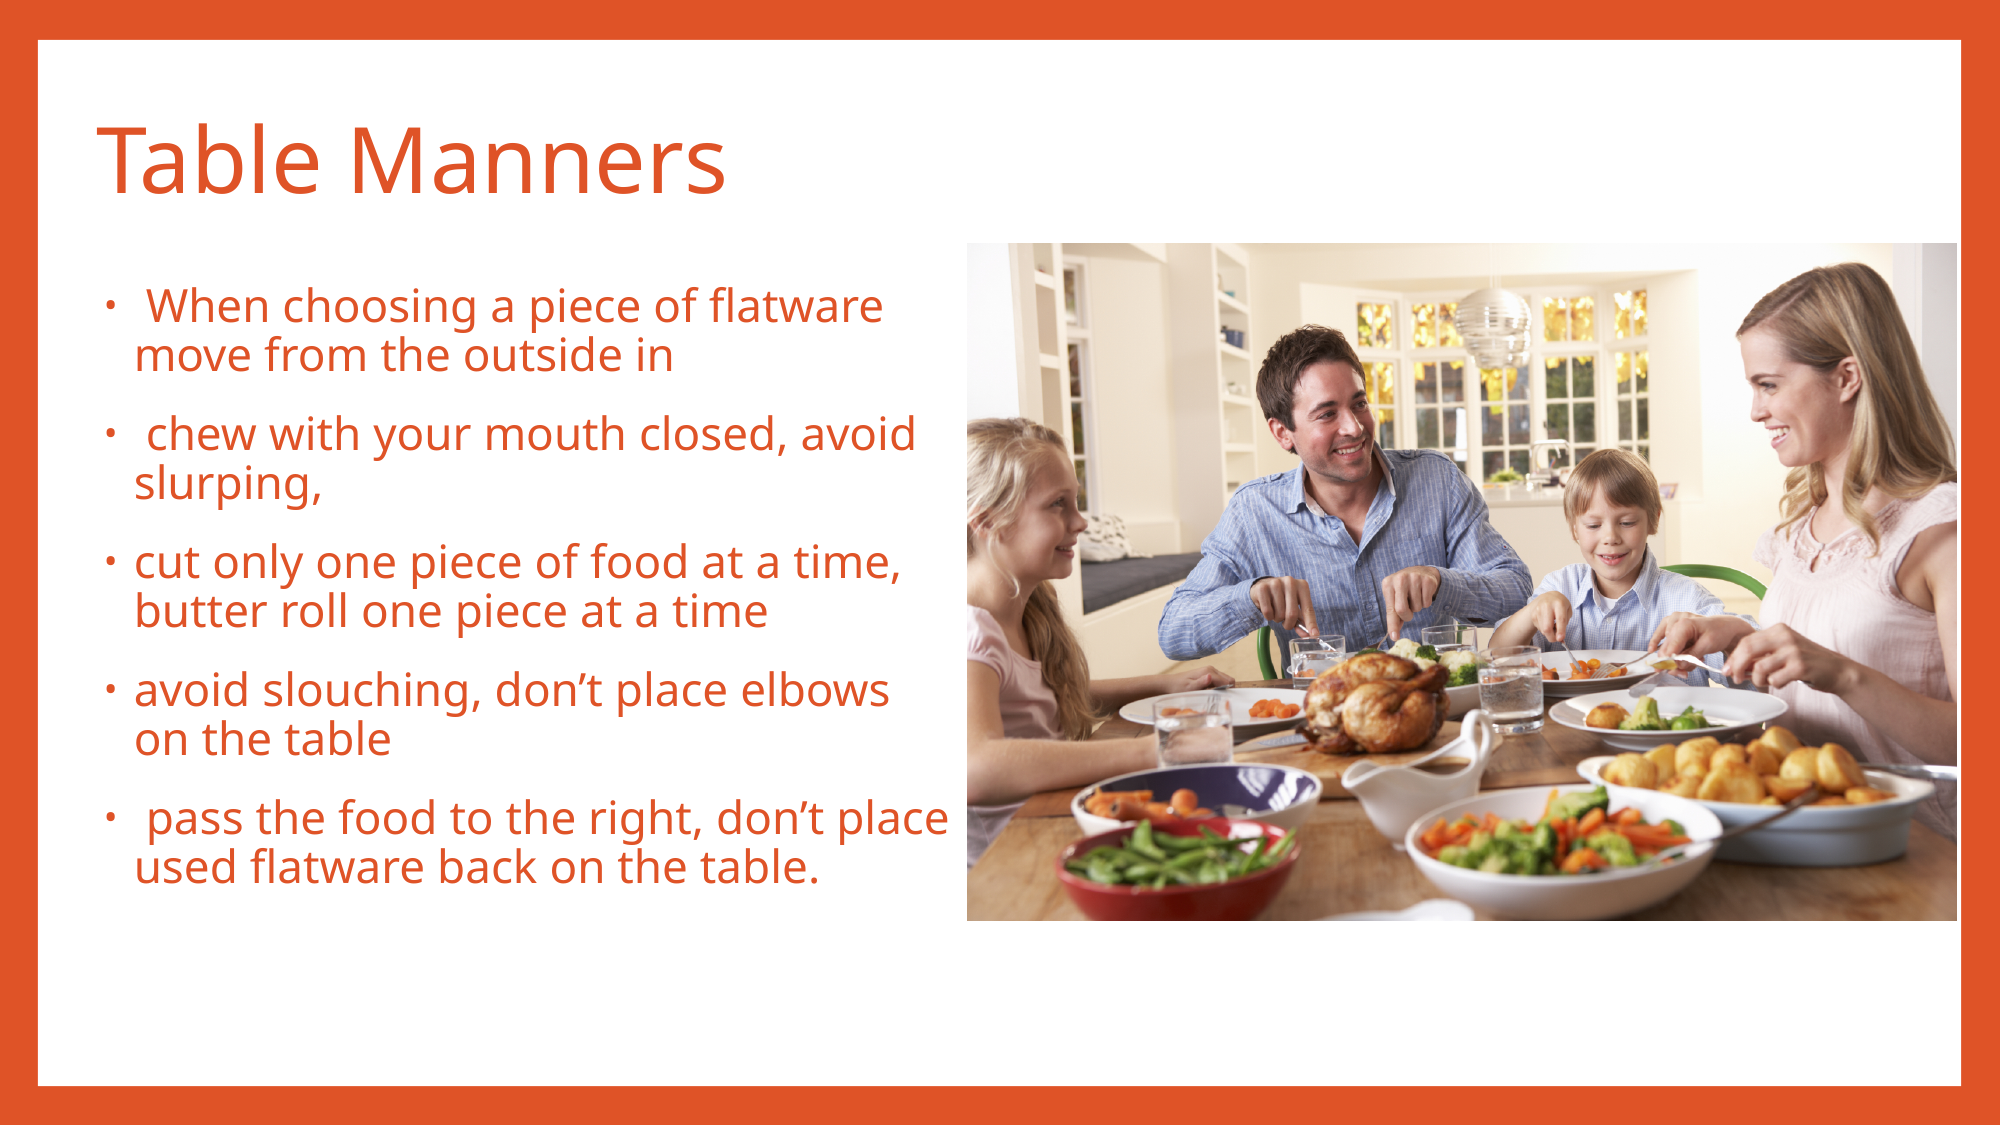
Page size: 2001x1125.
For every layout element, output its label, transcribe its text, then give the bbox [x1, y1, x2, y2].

list When choosing a piece of flatware move from the outside in chew with your mouth closed, avoid slurping, cut only one piece of food at a time, butter roll one piece at a time avoid slouching, don’t place elbows on the table pass the food to the right, don’t place used flatware back on the table. [81, 275, 968, 1057]
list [967, 243, 1957, 922]
title Table Manners [81, 52, 1702, 275]
